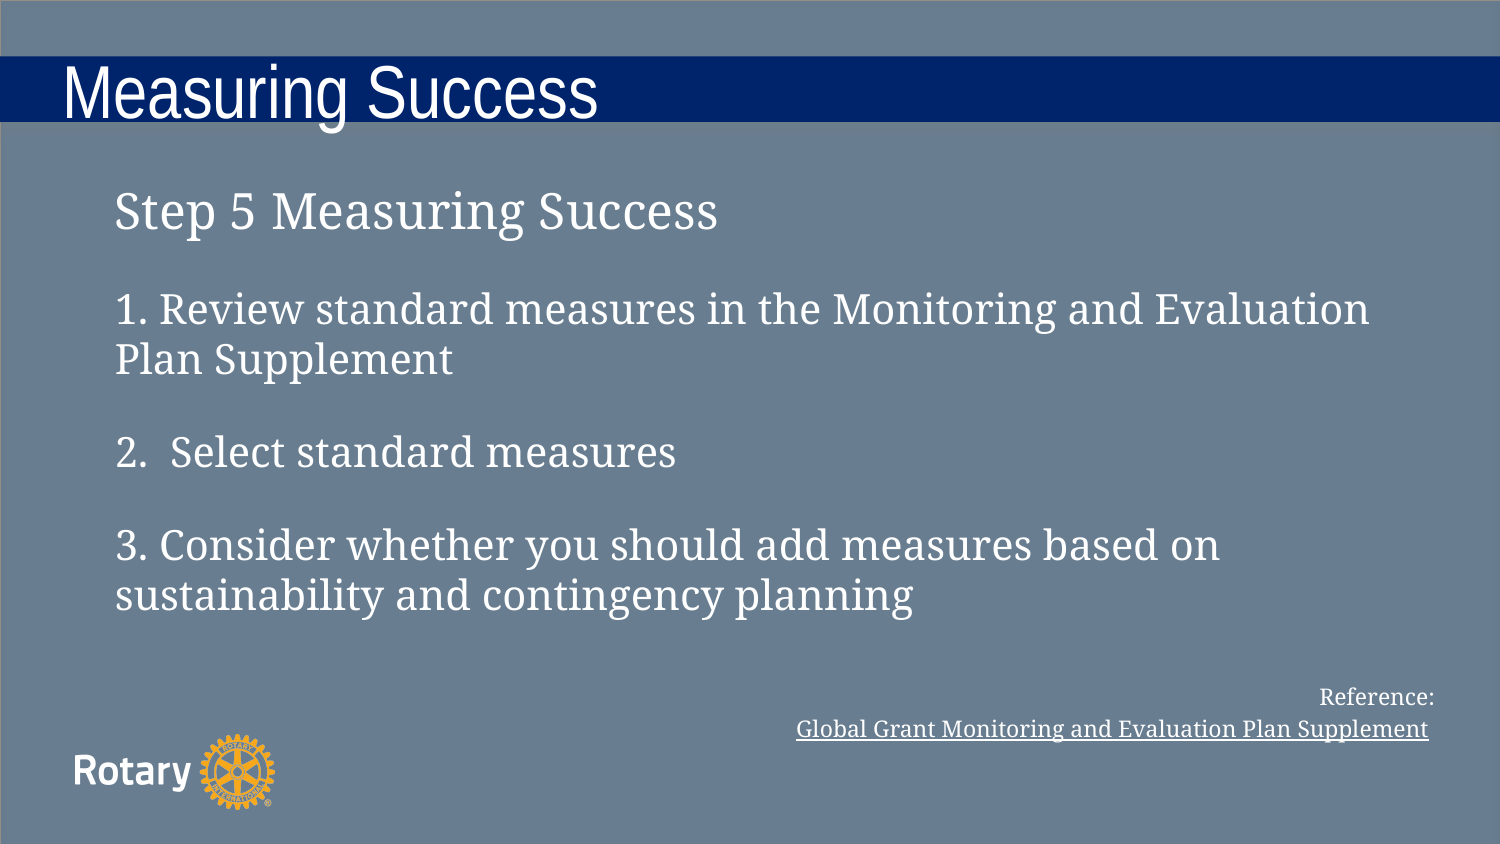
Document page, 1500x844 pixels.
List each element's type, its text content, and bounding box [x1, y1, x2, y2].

list Step 5 Measuring Success 1. Review standard measures in the Monitoring and Evaluation Plan Supplement 2. Select standard measures 3. Consider whether you should add measures based on sustainability and contingency planning Reference: Global Grant Monitoring and Evaluation Plan Supplement [99, 171, 1450, 729]
picture [75, 734, 275, 810]
title Measuring Success [62, 56, 1500, 122]
